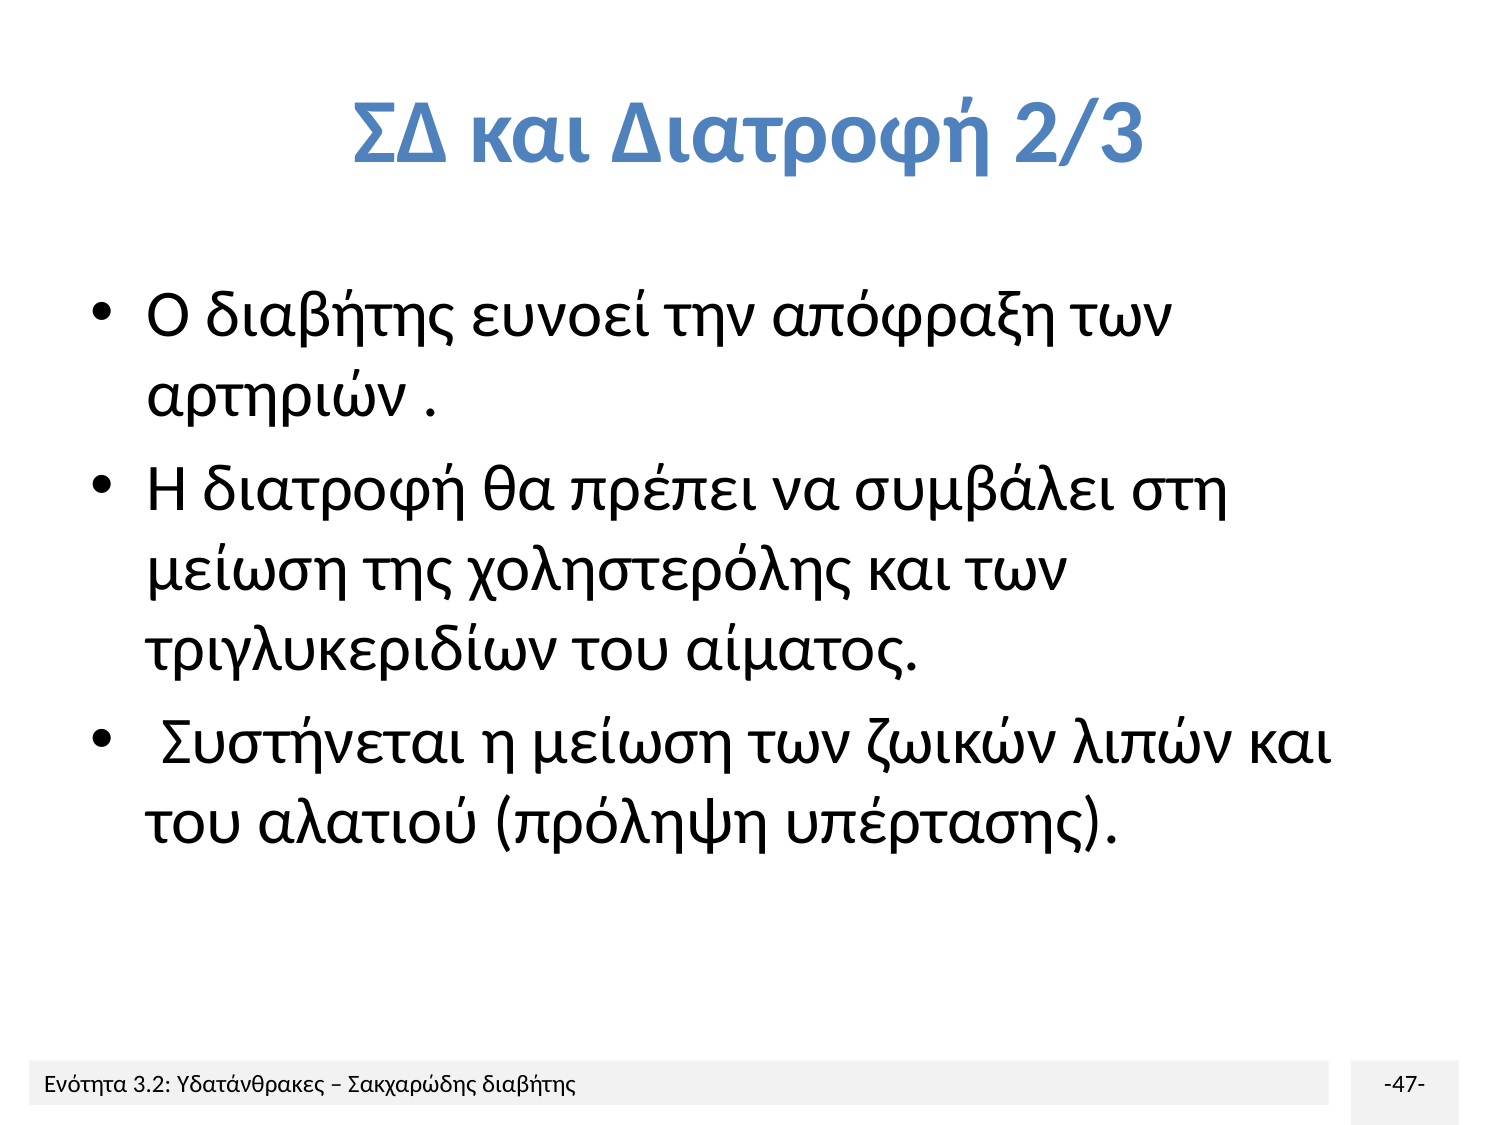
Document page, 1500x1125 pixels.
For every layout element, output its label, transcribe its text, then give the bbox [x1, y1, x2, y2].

list Ο διαβήτης ευνοεί την απόφραξη των αρτηριών . Η διατροφή θα πρέπει να συμβάλει στη μείωση της χοληστερόλης και των τριγλυκεριδίων του αίματος. Συστήνεται η μείωση των ζωικών λιπών και του αλατιού (πρόληψη υπέρτασης). [75, 262, 1425, 1005]
title ΣΔ και Διατροφή 2/3 [75, 45, 1425, 207]
